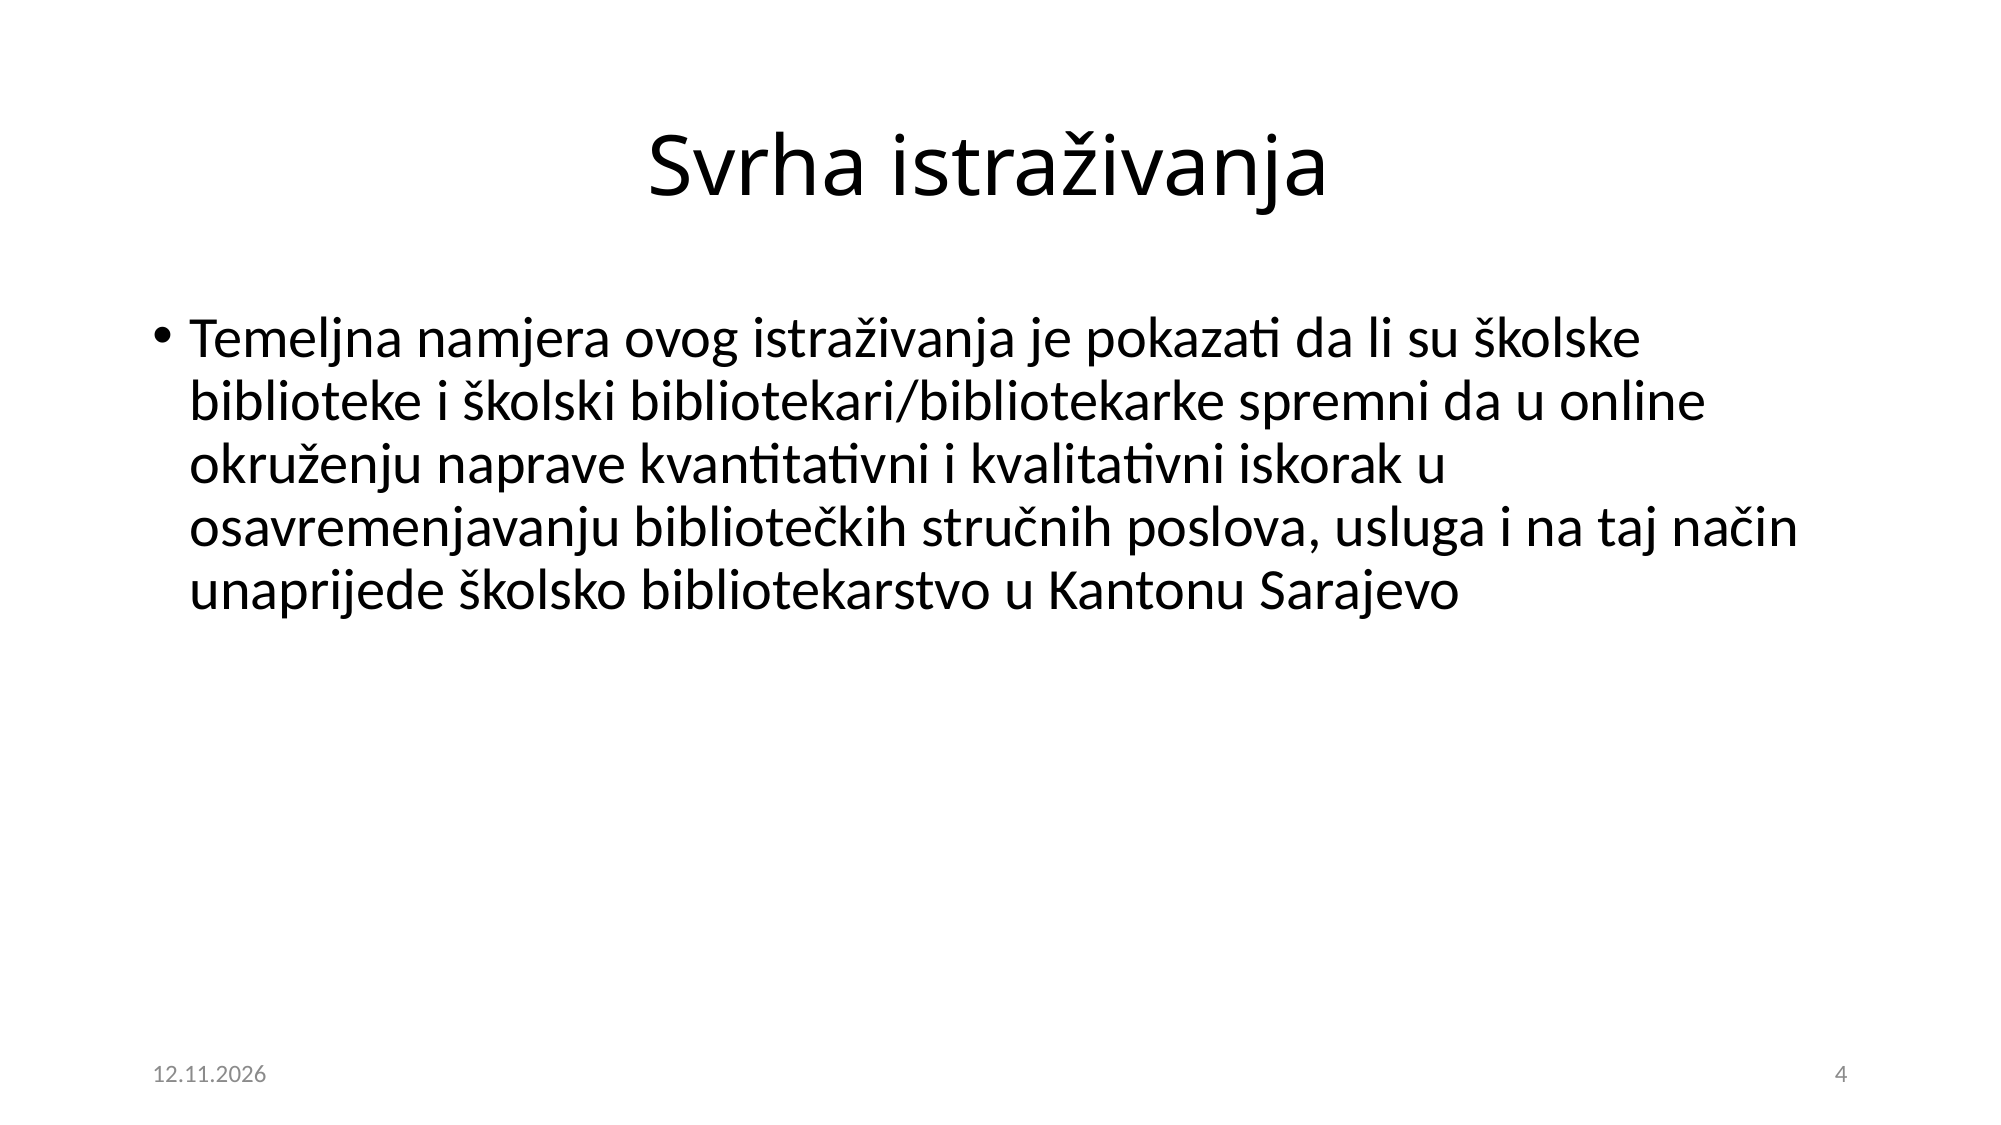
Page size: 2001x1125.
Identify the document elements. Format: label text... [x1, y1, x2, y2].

title Svrha istraživanja [137, 59, 1863, 278]
list Temeljna namjera ovog istraživanja je pokazati da li su školske biblioteke i školski bibliotekari/bibliotekarke spremni da u online okruženju naprave kvantitativni i kvalitativni iskorak u osavremenjavanju bibliotečkih stručnih poslova, usluga i na taj način unaprijede školsko bibliotekarstvo u Kantonu Sarajevo [137, 299, 1863, 1014]
slide_number 5. 6. 2023. [137, 1042, 588, 1103]
slide_number 4 [1412, 1042, 1863, 1103]
